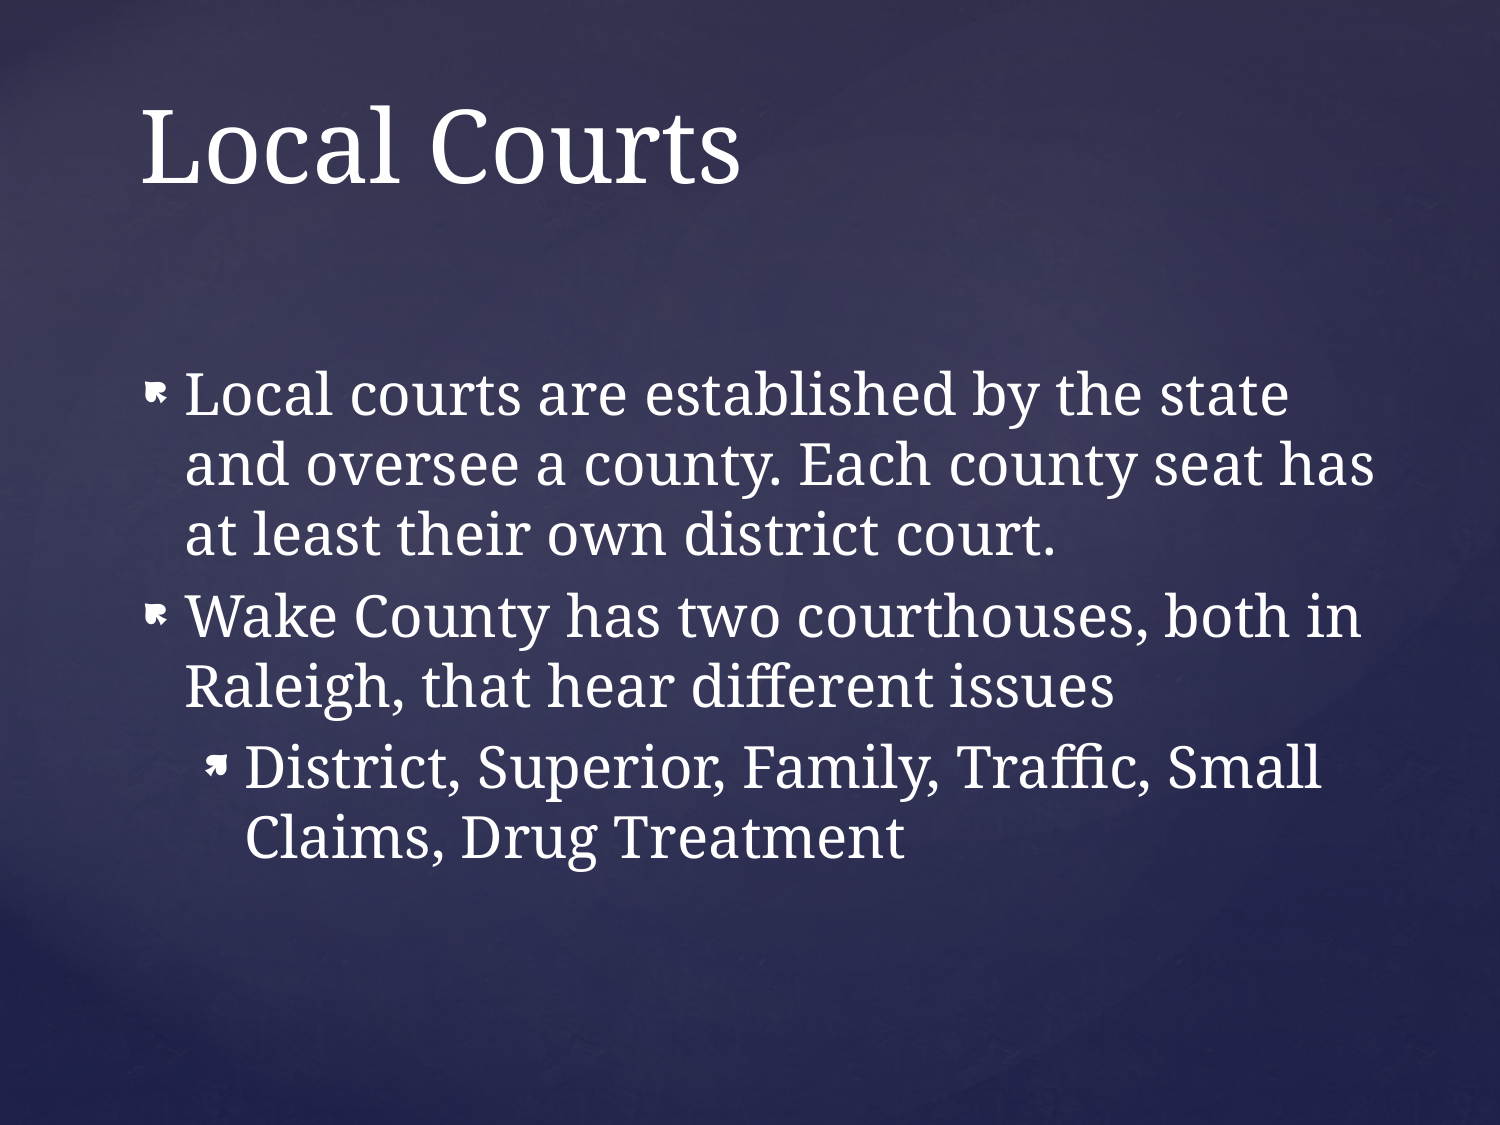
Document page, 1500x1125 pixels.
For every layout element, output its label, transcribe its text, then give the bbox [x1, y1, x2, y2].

title Local Courts [124, 61, 1362, 212]
list Local courts are established by the state and oversee a county. Each county seat has at least their own district court. Wake County has two courthouses, both in Raleigh, that hear different issues District, Superior, Family, Traffic, Small Claims, Drug Treatment [124, 280, 1410, 1025]
